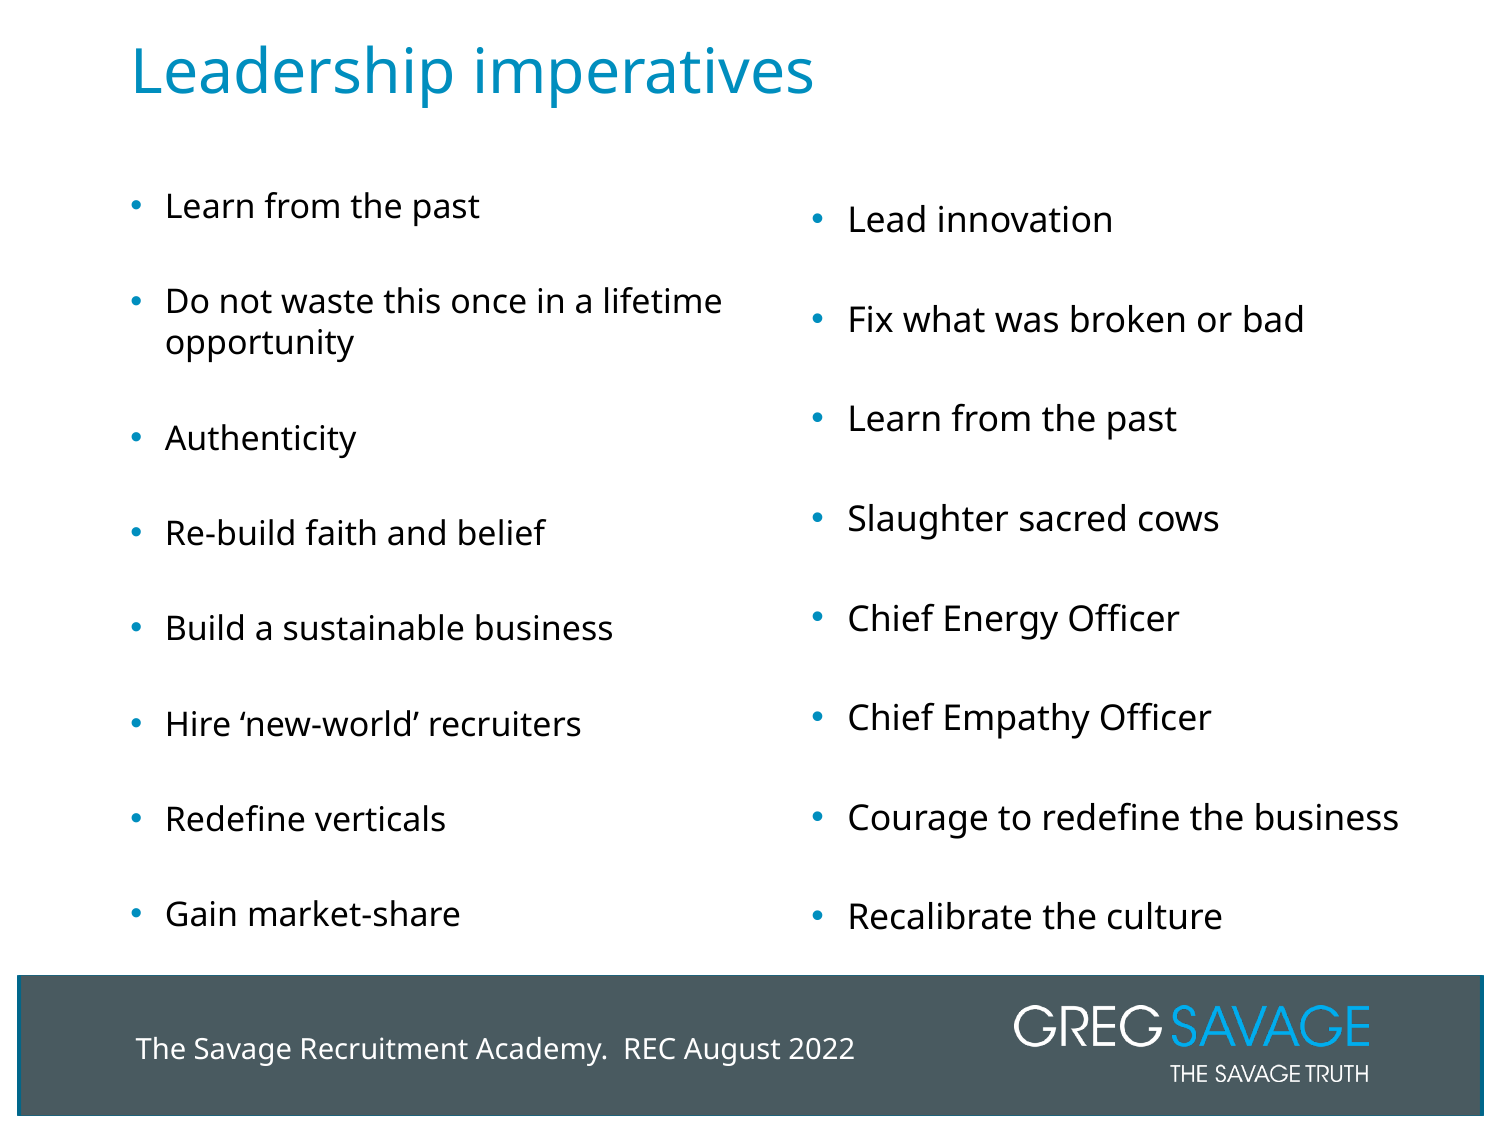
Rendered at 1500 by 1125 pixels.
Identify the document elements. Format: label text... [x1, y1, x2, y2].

title Leadership imperatives [130, 30, 1432, 149]
footer The Savage Recruitment Academy. REC August 2022 [135, 1017, 939, 1070]
list Lead innovation Fix what was broken or bad Learn from the past Slaughter sacred cows Chief Energy Officer Chief Empathy Officer Courage to redefine the business Recalibrate the culture [811, 197, 1432, 954]
list Learn from the past Do not waste this once in a lifetime opportunity Authenticity Re-build faith and belief Build a sustainable business Hire ‘new-world’ recruiters Redefine verticals Gain market-share [130, 184, 751, 941]
picture [22, 975, 1479, 1116]
